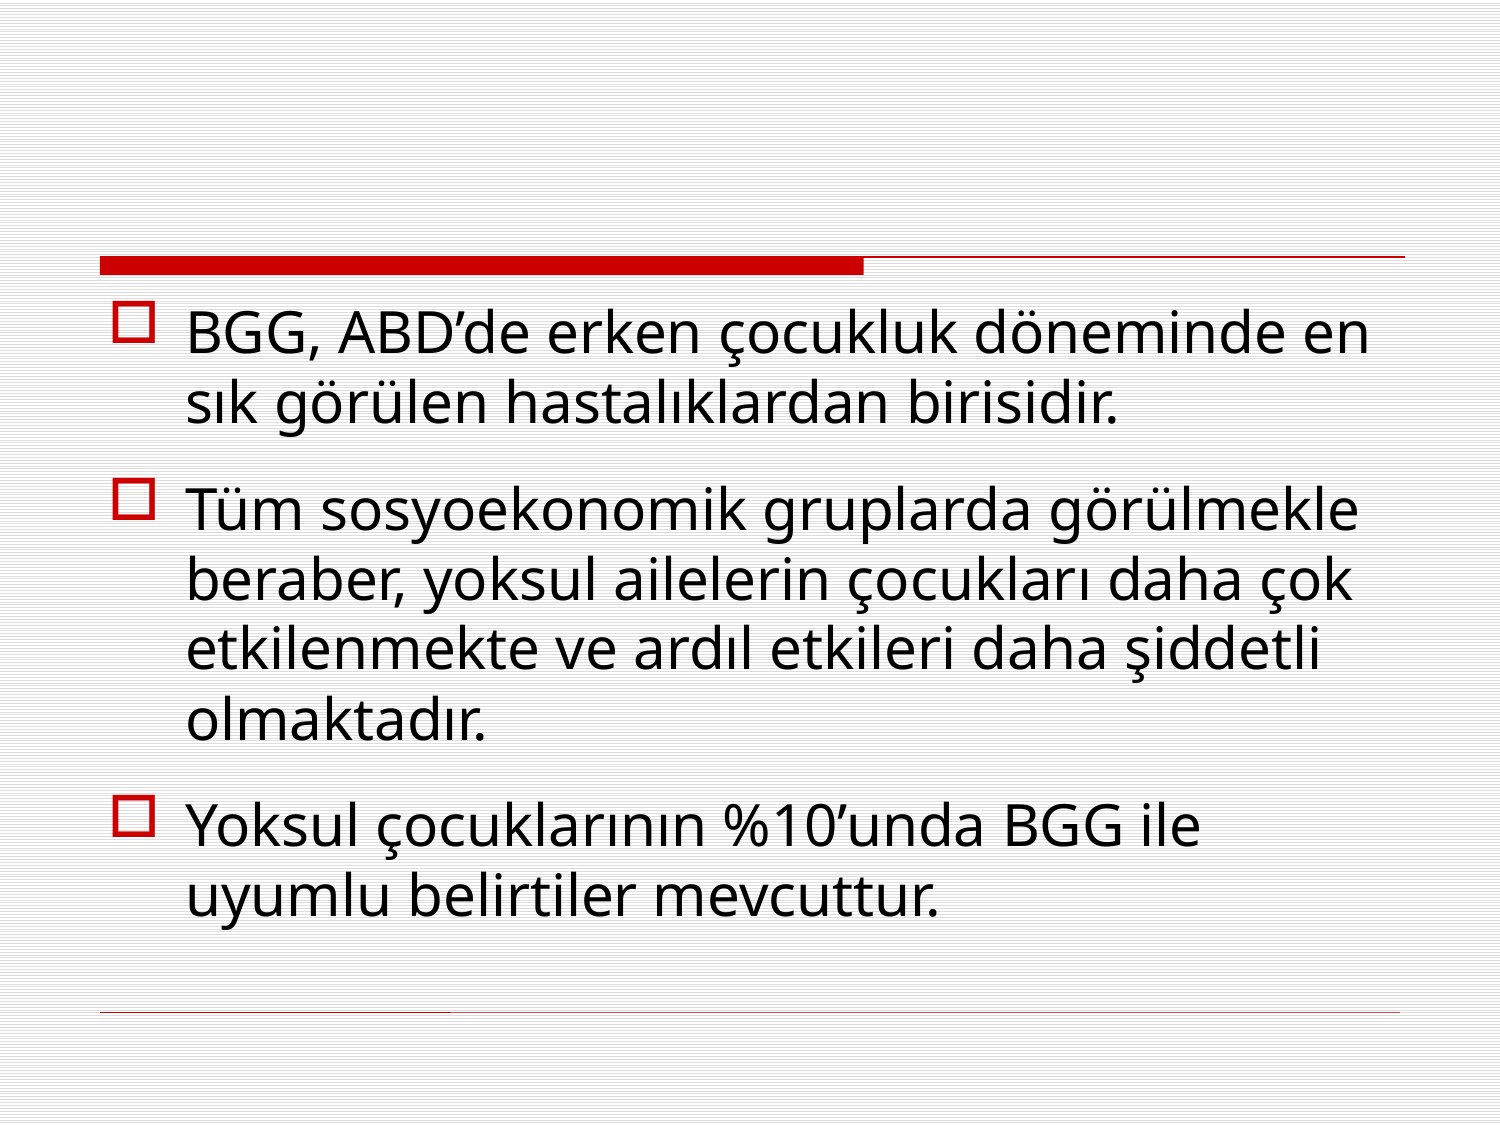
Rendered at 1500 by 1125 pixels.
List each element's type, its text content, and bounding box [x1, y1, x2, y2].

list BGG, ABD’de erken çocukluk döneminde en sık görülen hastalıklardan birisidir. Tüm sosyoekonomik gruplarda görülmekle beraber, yoksul ailelerin çocukları daha çok etkilenmekte ve ardıl etkileri daha şiddetli olmaktadır. Yoksul çocuklarının %10’unda BGG ile uyumlu belirtiler mevcuttur. [92, 287, 1406, 988]
